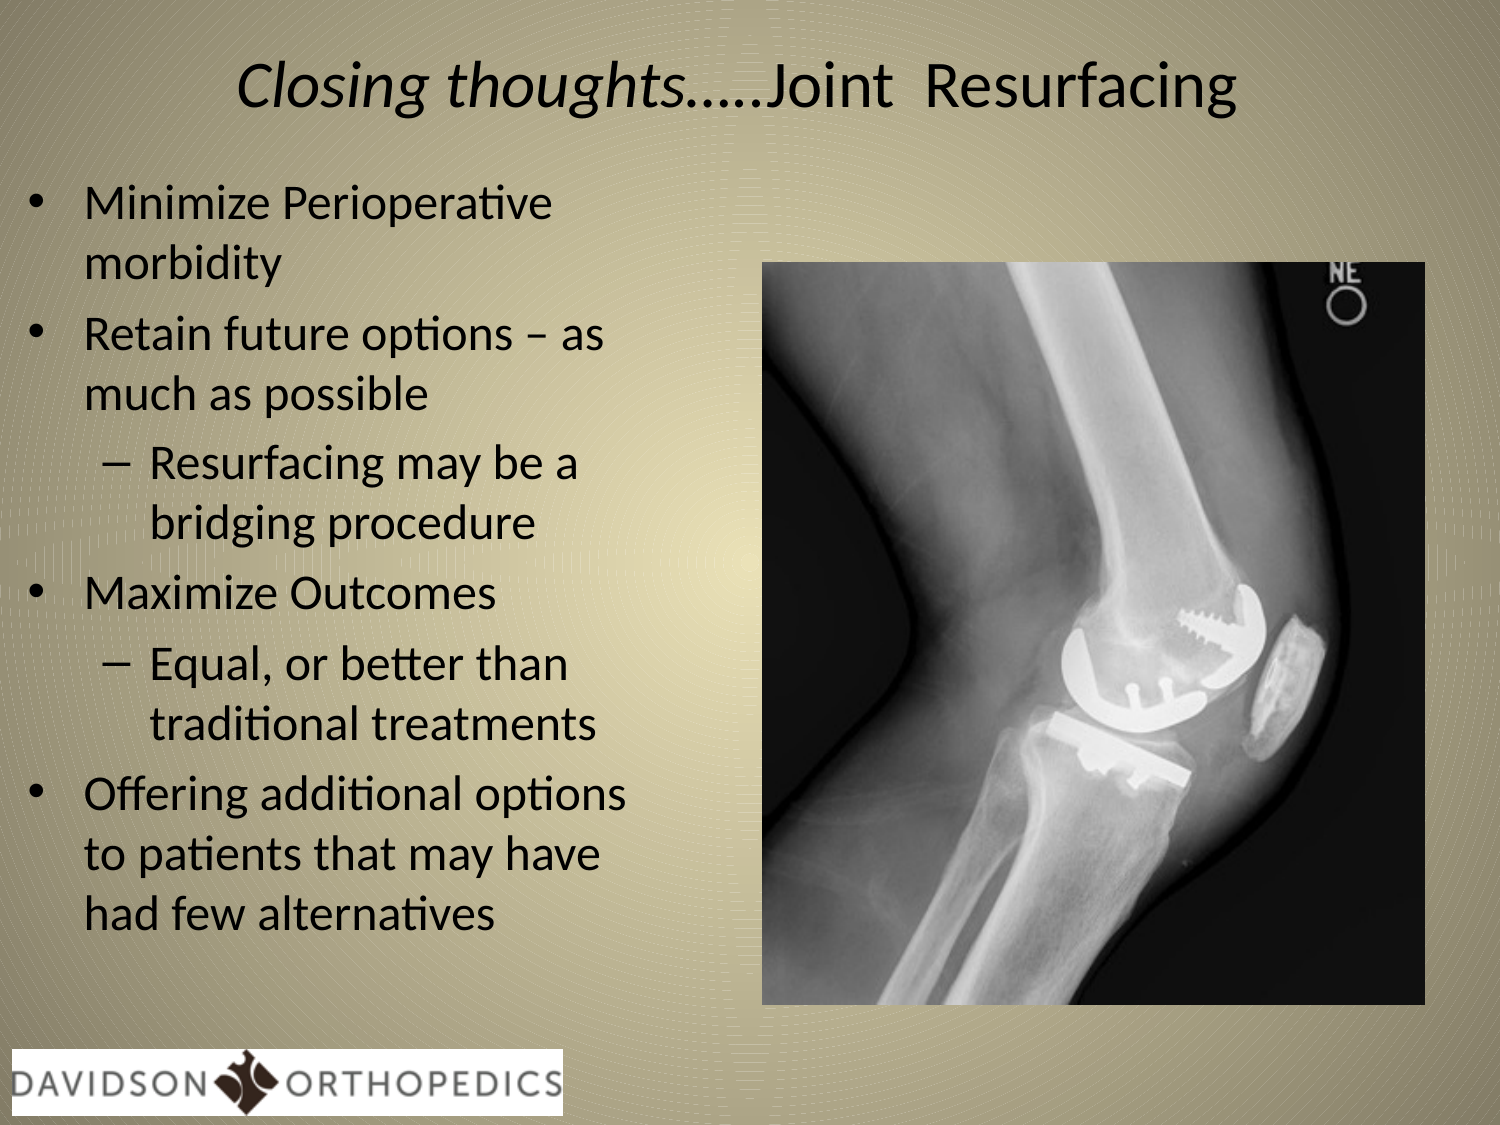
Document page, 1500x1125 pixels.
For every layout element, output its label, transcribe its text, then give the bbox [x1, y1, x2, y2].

list Minimize Perioperative morbidity Retain future options – as much as possible Resurfacing may be a bridging procedure Maximize Outcomes Equal, or better than traditional treatments Offering additional options to patients that may have had few alternatives [12, 162, 676, 906]
title Closing thoughts…..Joint Resurfacing [49, 0, 1426, 176]
picture [12, 1049, 563, 1116]
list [762, 262, 1426, 1006]
